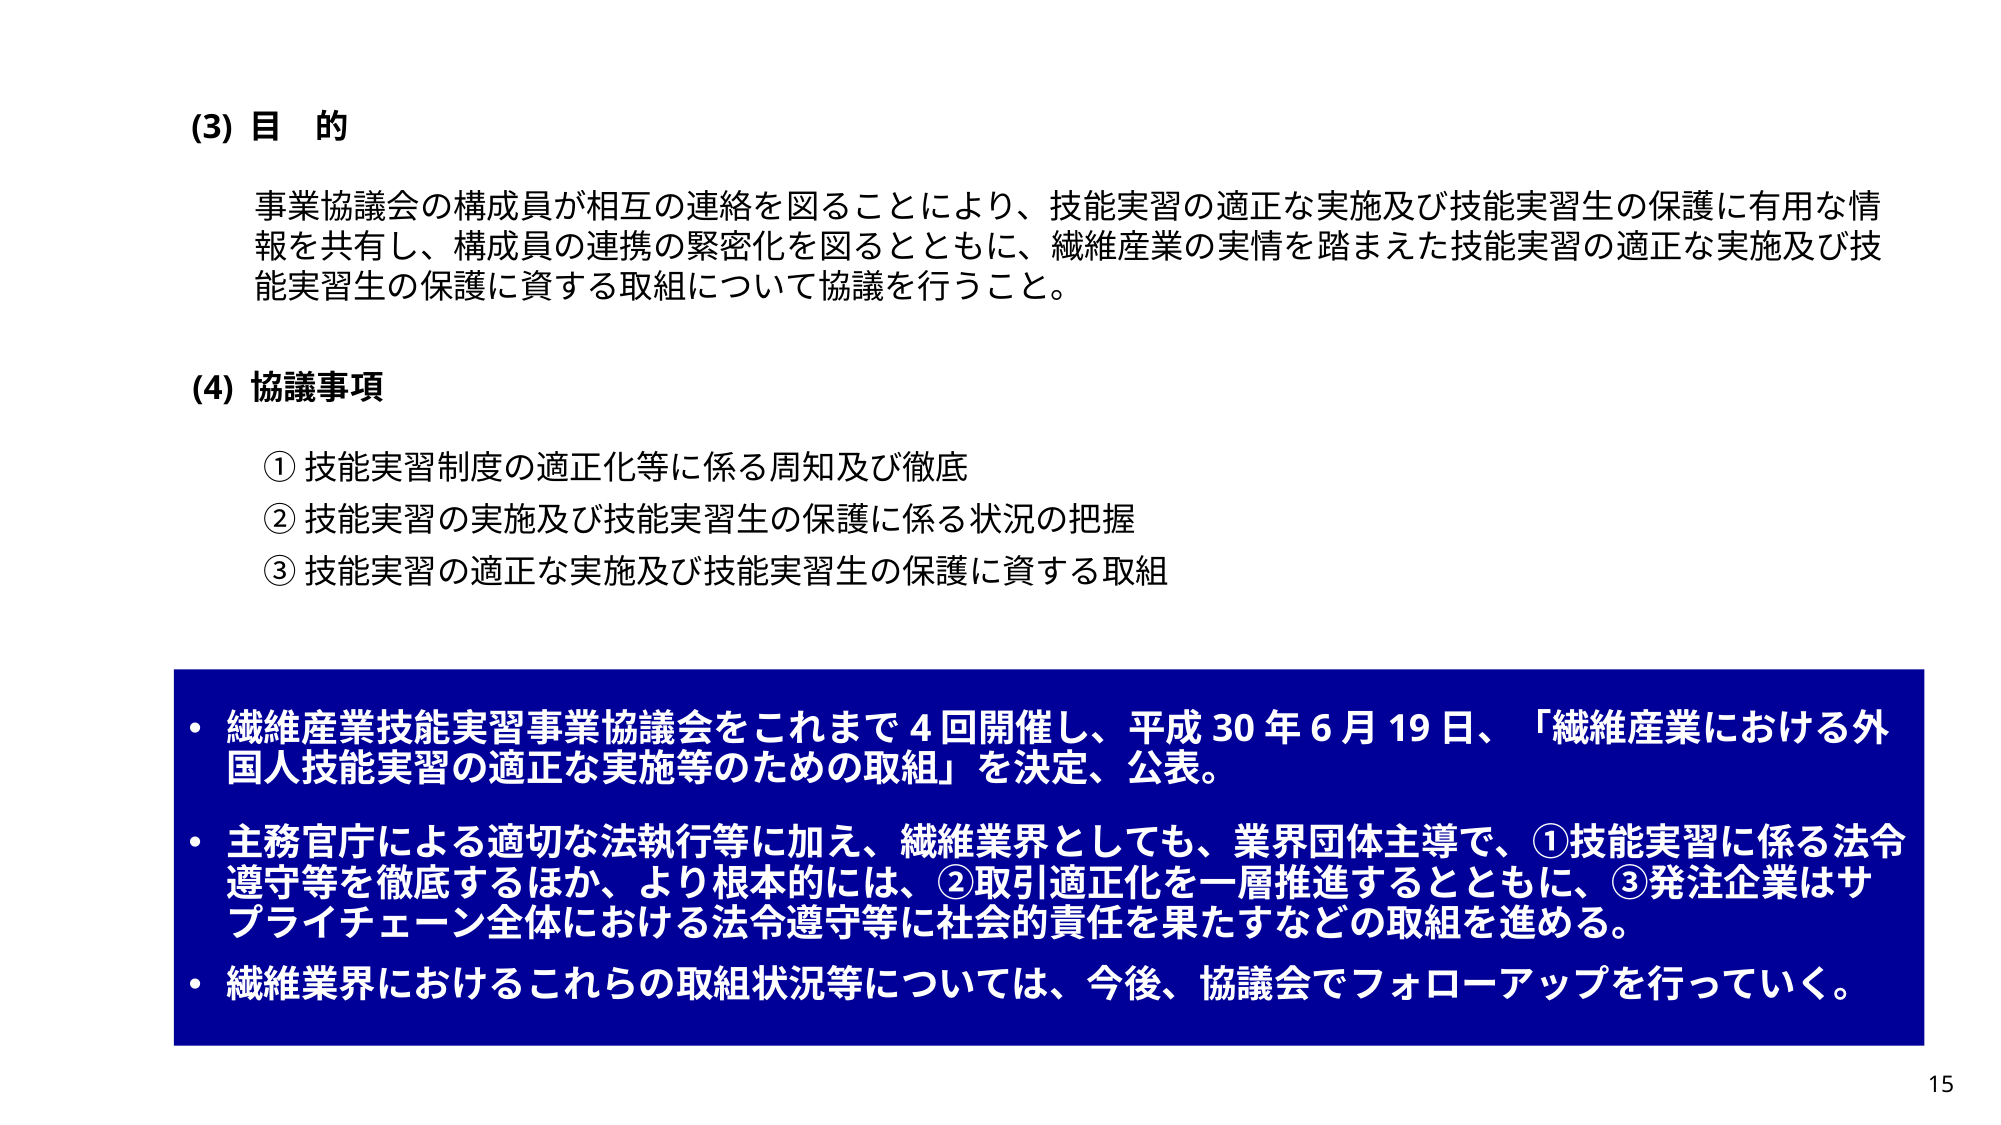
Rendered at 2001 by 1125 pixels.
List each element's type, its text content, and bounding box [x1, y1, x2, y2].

text_box 繊維産業技能実習事業協議会をこれまで4回開催し、平成30年6月19日、「繊維産業における外国人技能実習の適正な実施等のための取組」を決定、公表。 主務官庁による適切な法執行等に加え、繊維業界としても、業界団体主導で、①技能実習に係る法令遵守等を徹底するほか、より根本的には、②取引適正化を一層推進するとともに、③発注企業はサプライチェーン全体における法令遵守等に社会的責任を果たすなどの取組を進める。 繊維業界におけるこれらの取組状況等については、今後、協議会でフォローアップを行っていく。 [173, 669, 1925, 1046]
text_box 事業協議会の構成員が相互の連絡を図ることにより、技能実習の適正な実施及び技能実習生の保護に有用な情報を共有し、構成員の連携の緊密化を図るとともに、繊維産業の実情を踏まえた技能実習の適正な実施及び技能実習生の保護に資する取組について協議を行うこと。 [239, 178, 1928, 313]
text_box ①技能実習制度の適正化等に係る周知及び徹底 ②技能実習の実施及び技能実習生の保護に係る状況の把握 ③技能実習の適正な実施及び技能実習生の保護に資する取組 [248, 438, 1836, 598]
text_box (4) 協議事項 [177, 358, 918, 414]
text_box (3) 目 的 [176, 97, 917, 153]
text_box 15 [1899, 1061, 1983, 1104]
